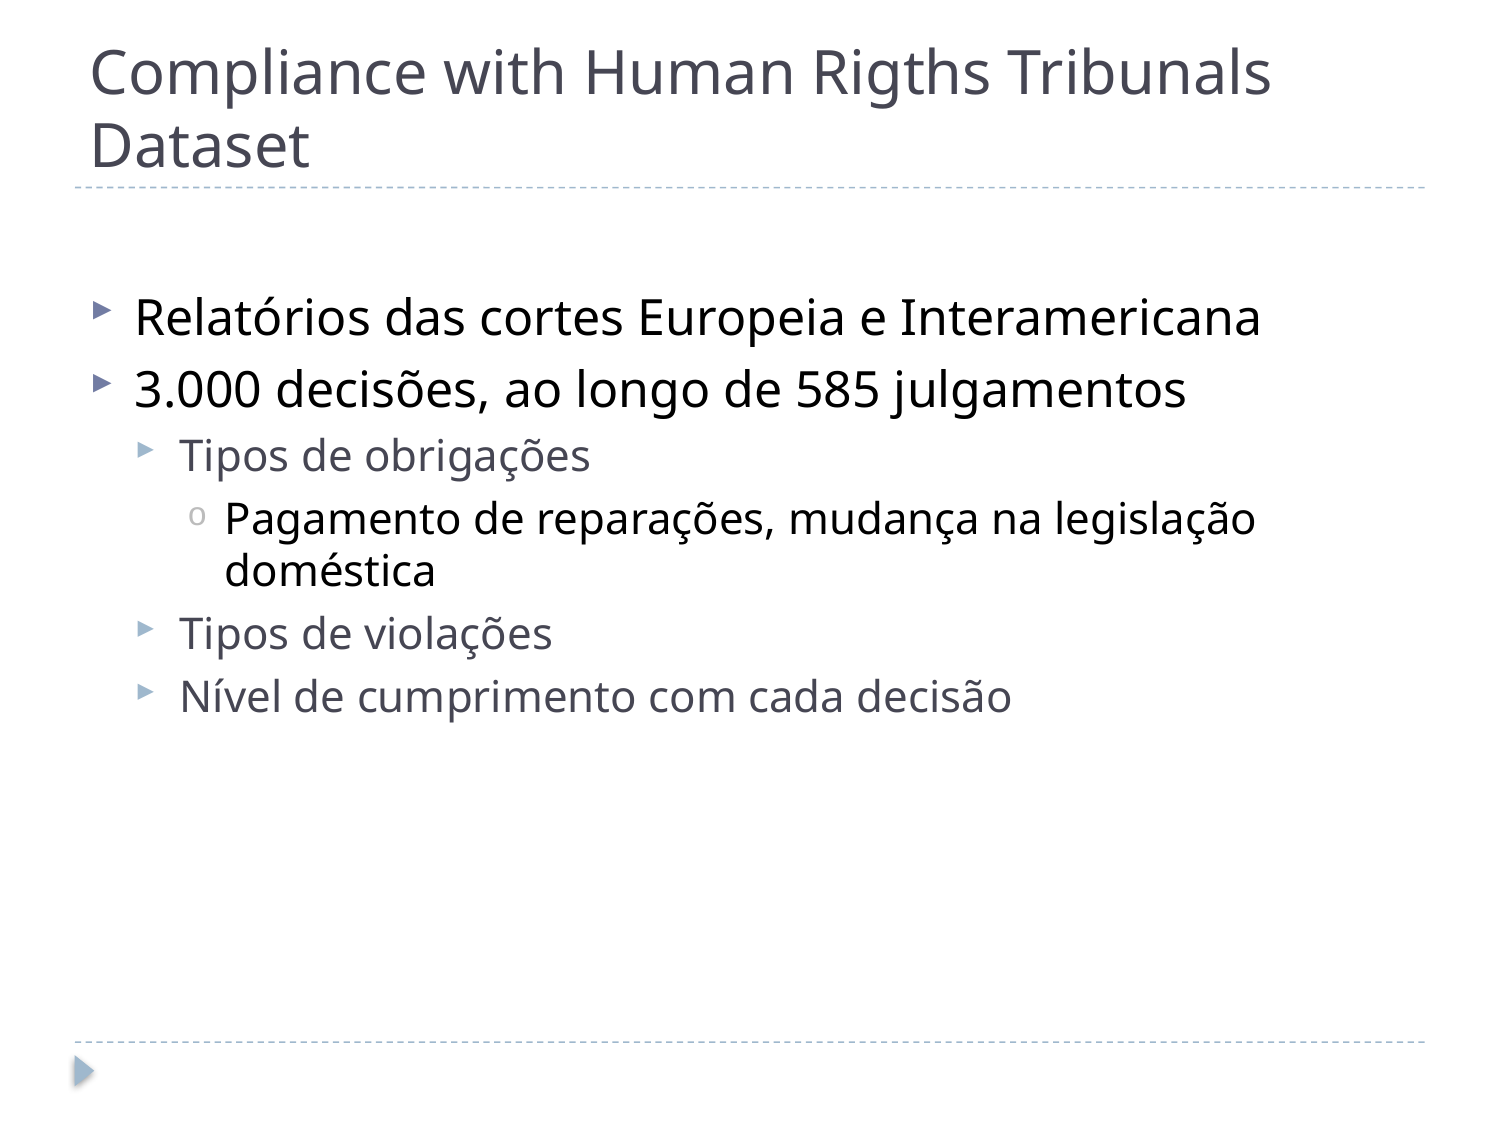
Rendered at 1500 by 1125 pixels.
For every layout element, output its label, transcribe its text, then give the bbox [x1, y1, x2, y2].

title Compliance with Human Rigths Tribunals Dataset [75, 24, 1425, 188]
list Relatórios das cortes Europeia e Interamericana 3.000 decisões, ao longo de 585 julgamentos Tipos de obrigações Pagamento de reparações, mudança na legislação doméstica Tipos de violações Nível de cumprimento com cada decisão [75, 200, 1425, 1010]
